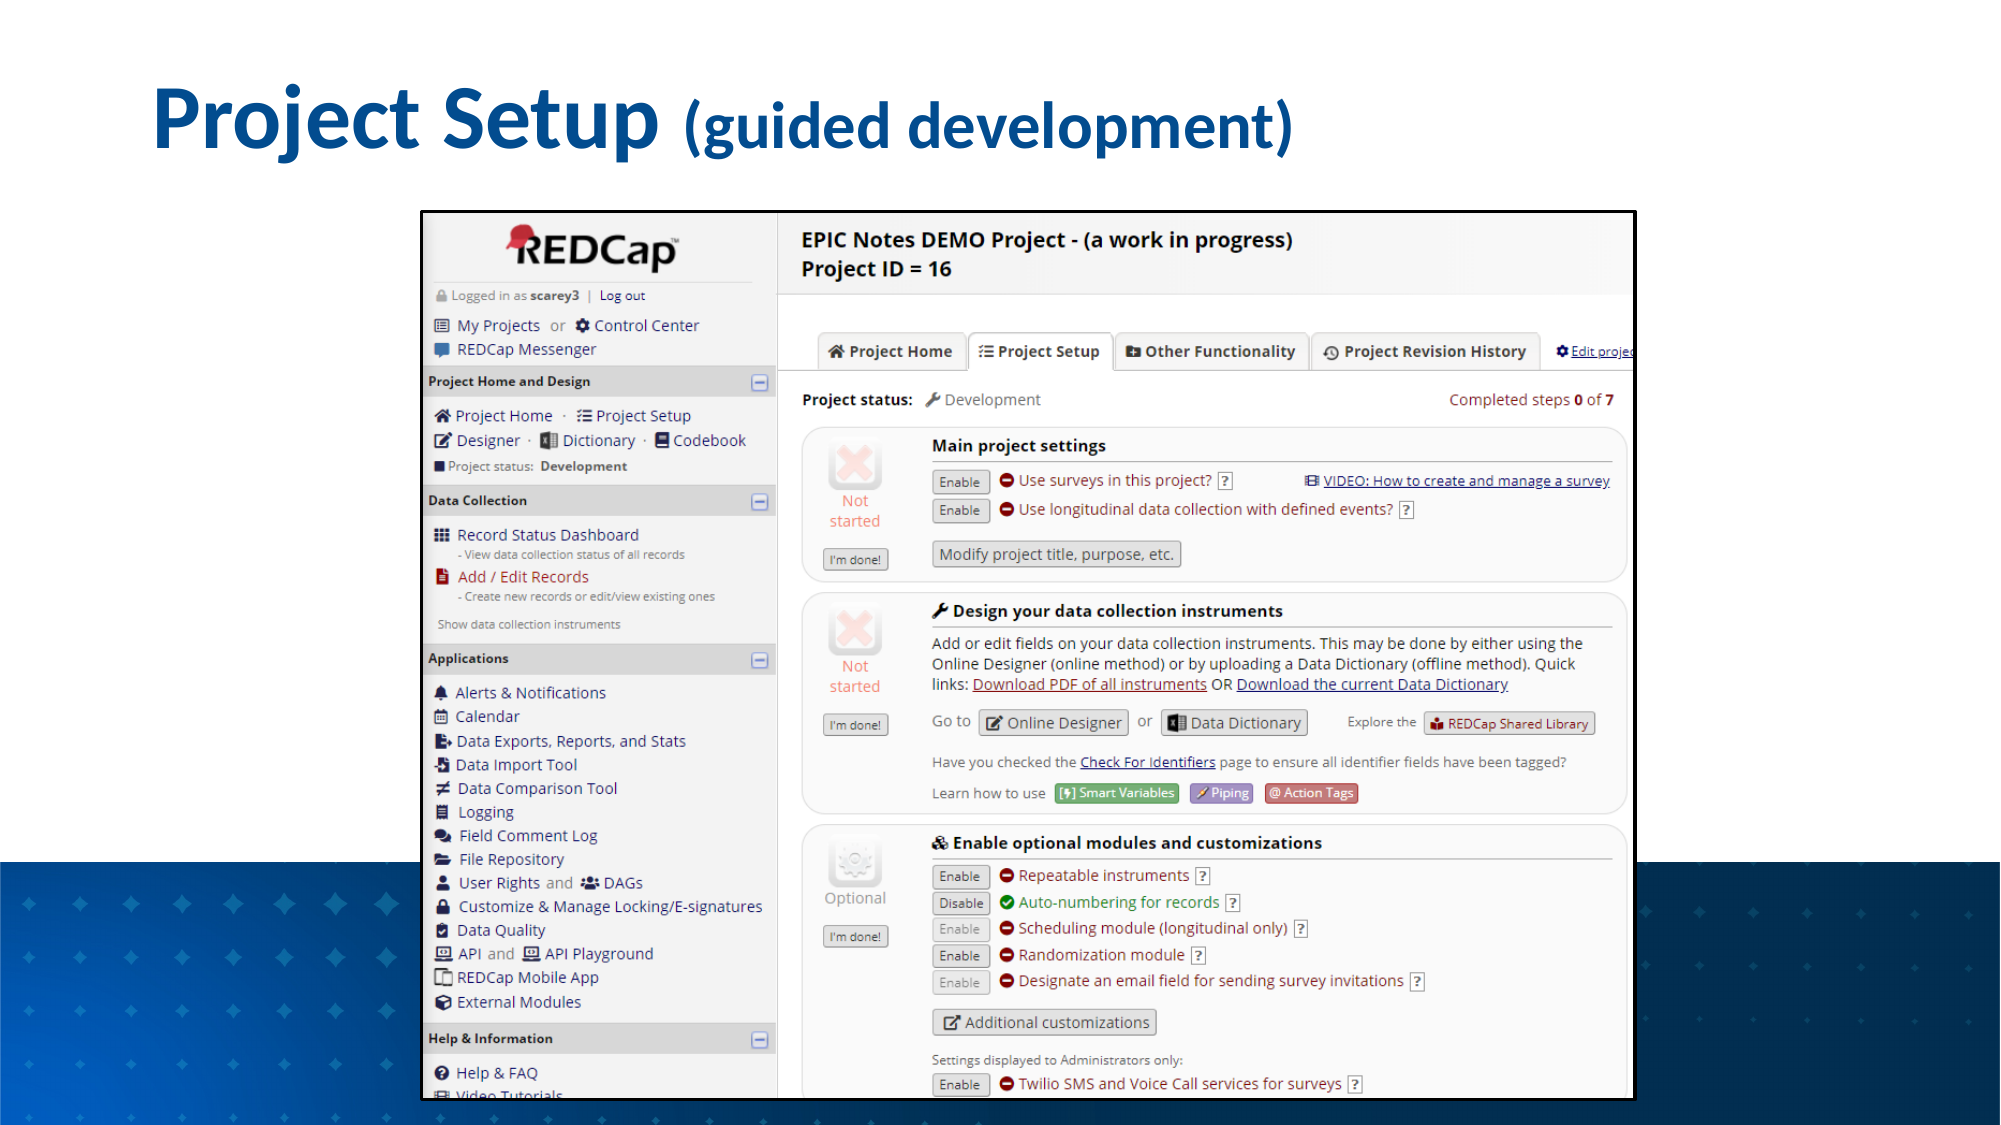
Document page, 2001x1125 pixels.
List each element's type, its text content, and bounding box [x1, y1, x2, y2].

picture [0, 862, 2000, 1125]
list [423, 212, 1634, 1099]
text_box Project Setup (guided development) [137, 75, 1847, 213]
